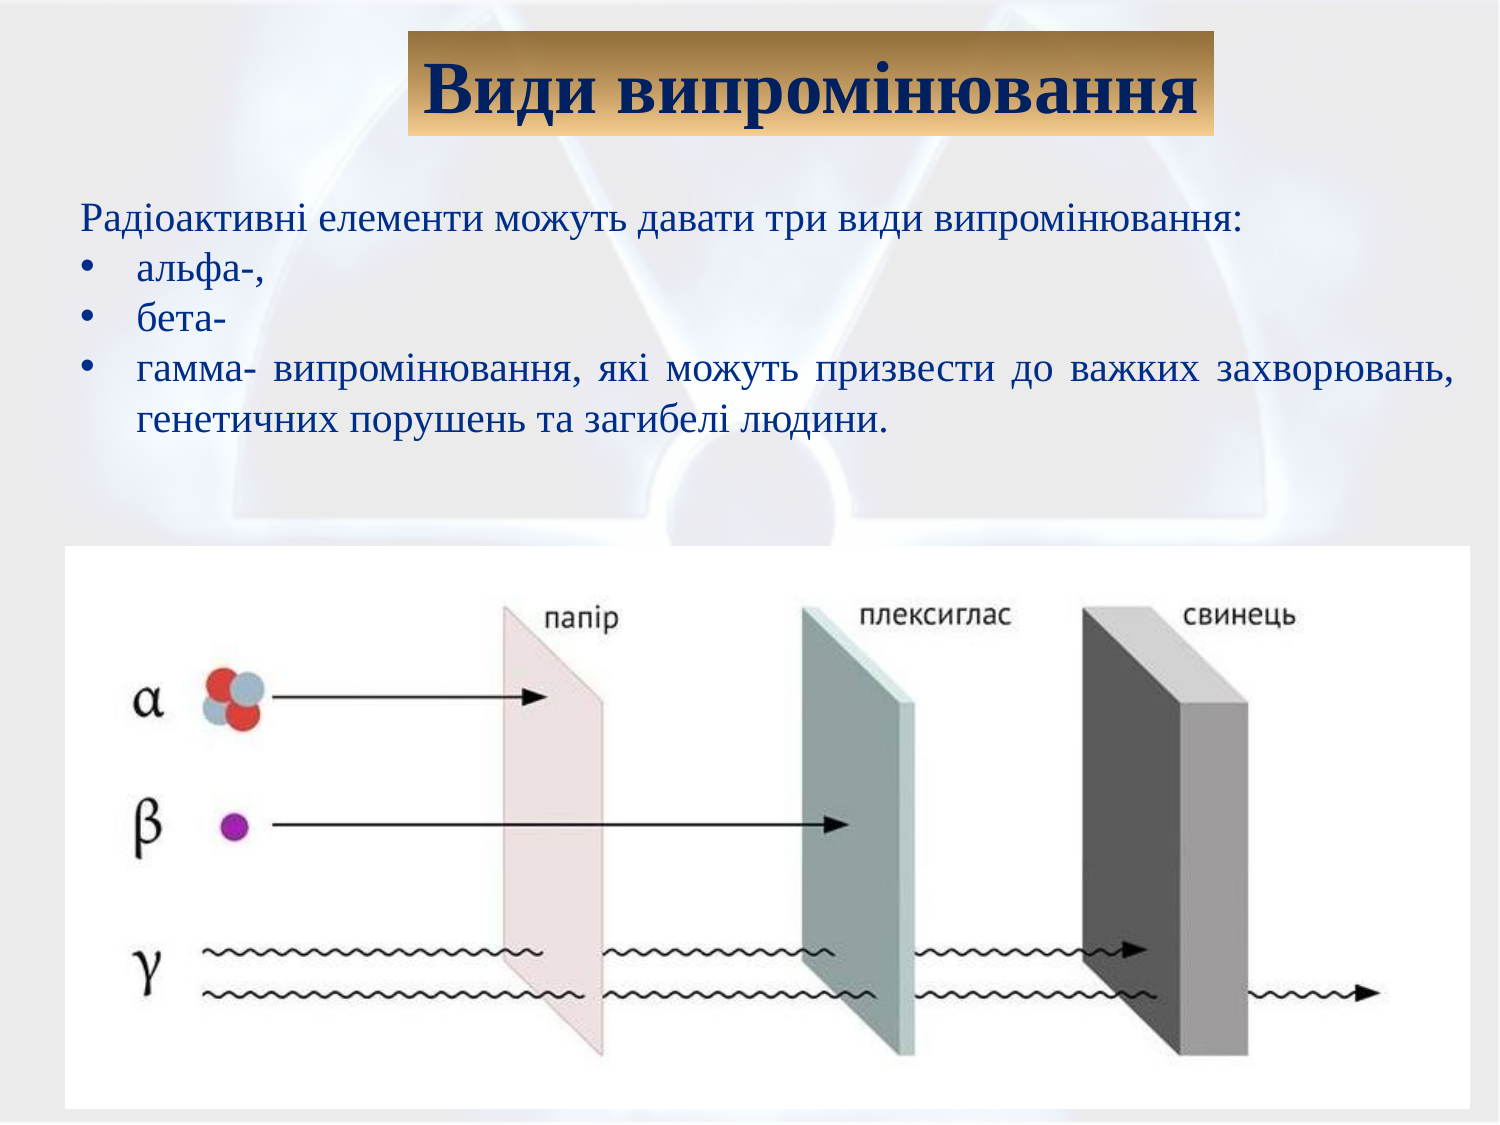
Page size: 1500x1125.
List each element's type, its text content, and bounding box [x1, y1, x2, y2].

text_box Види випромінювання [408, 31, 1214, 136]
picture [65, 546, 1470, 1109]
text_box Радіоактивні елементи можуть давати три види випромінювання: альфа-, бета- гамма- випромінювання, які можуть призвести до важких захворювань, генетичних порушень та загибелі людини. [65, 182, 1470, 448]
